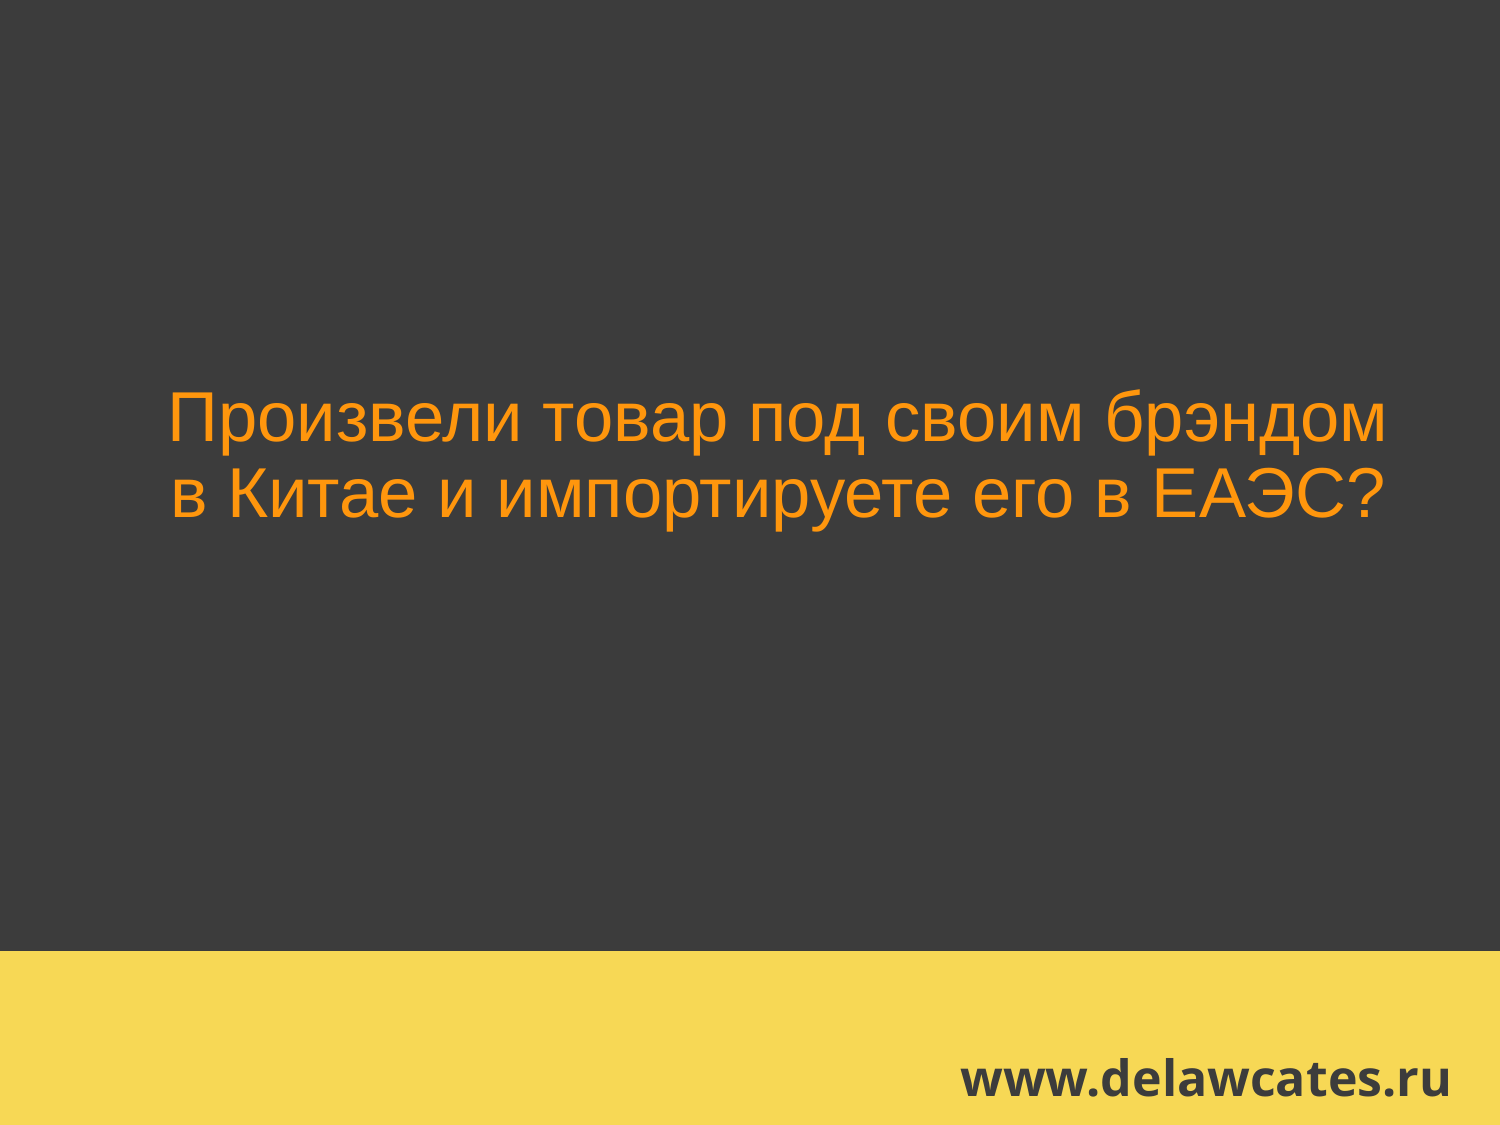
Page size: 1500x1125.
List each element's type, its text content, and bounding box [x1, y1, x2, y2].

title Произвели товар под своим брэндом в Китае и импортируете его в ЕАЭС? [131, 270, 1426, 567]
text_box www.delawcates.ru [945, 1039, 1500, 1114]
text_box [0, 951, 1500, 1125]
